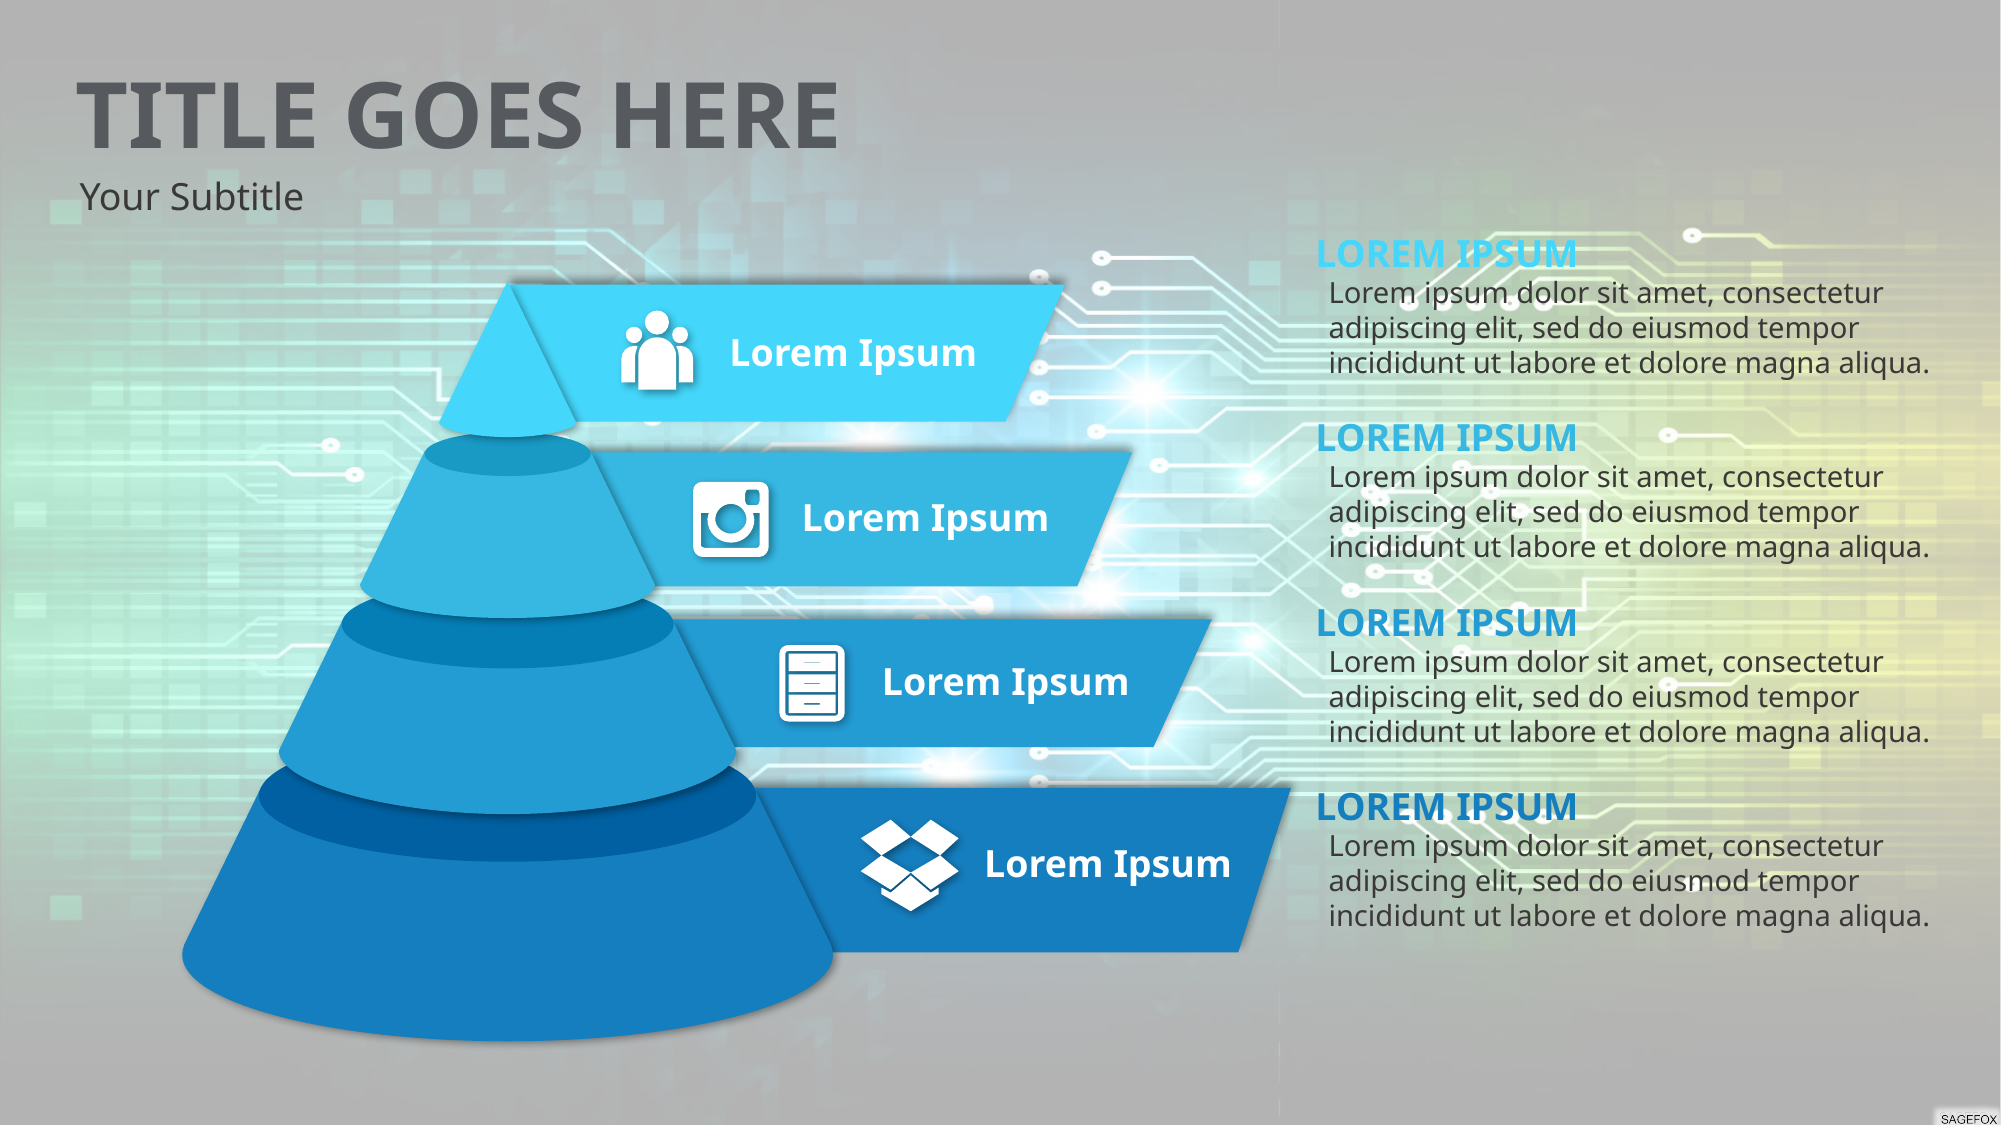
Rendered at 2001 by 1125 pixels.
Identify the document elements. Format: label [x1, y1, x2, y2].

text_box [517, 284, 1065, 422]
text_box [833, 722, 1165, 748]
text_box [359, 431, 656, 618]
text_box [1328, 782, 1959, 933]
text_box [1328, 229, 1959, 380]
text_box [833, 787, 1291, 953]
text_box [860, 819, 1275, 912]
picture [1938, 1114, 1999, 1125]
text_box [1328, 413, 1959, 564]
text_box [779, 644, 1172, 722]
text_box [438, 281, 577, 431]
text_box [621, 310, 1020, 390]
text_box [1328, 598, 1959, 749]
text_box [737, 619, 1212, 729]
text_box [278, 580, 737, 815]
text_box [693, 481, 1092, 557]
text_box [60, 49, 1020, 227]
text_box [182, 729, 833, 1042]
text_box [656, 452, 1133, 587]
